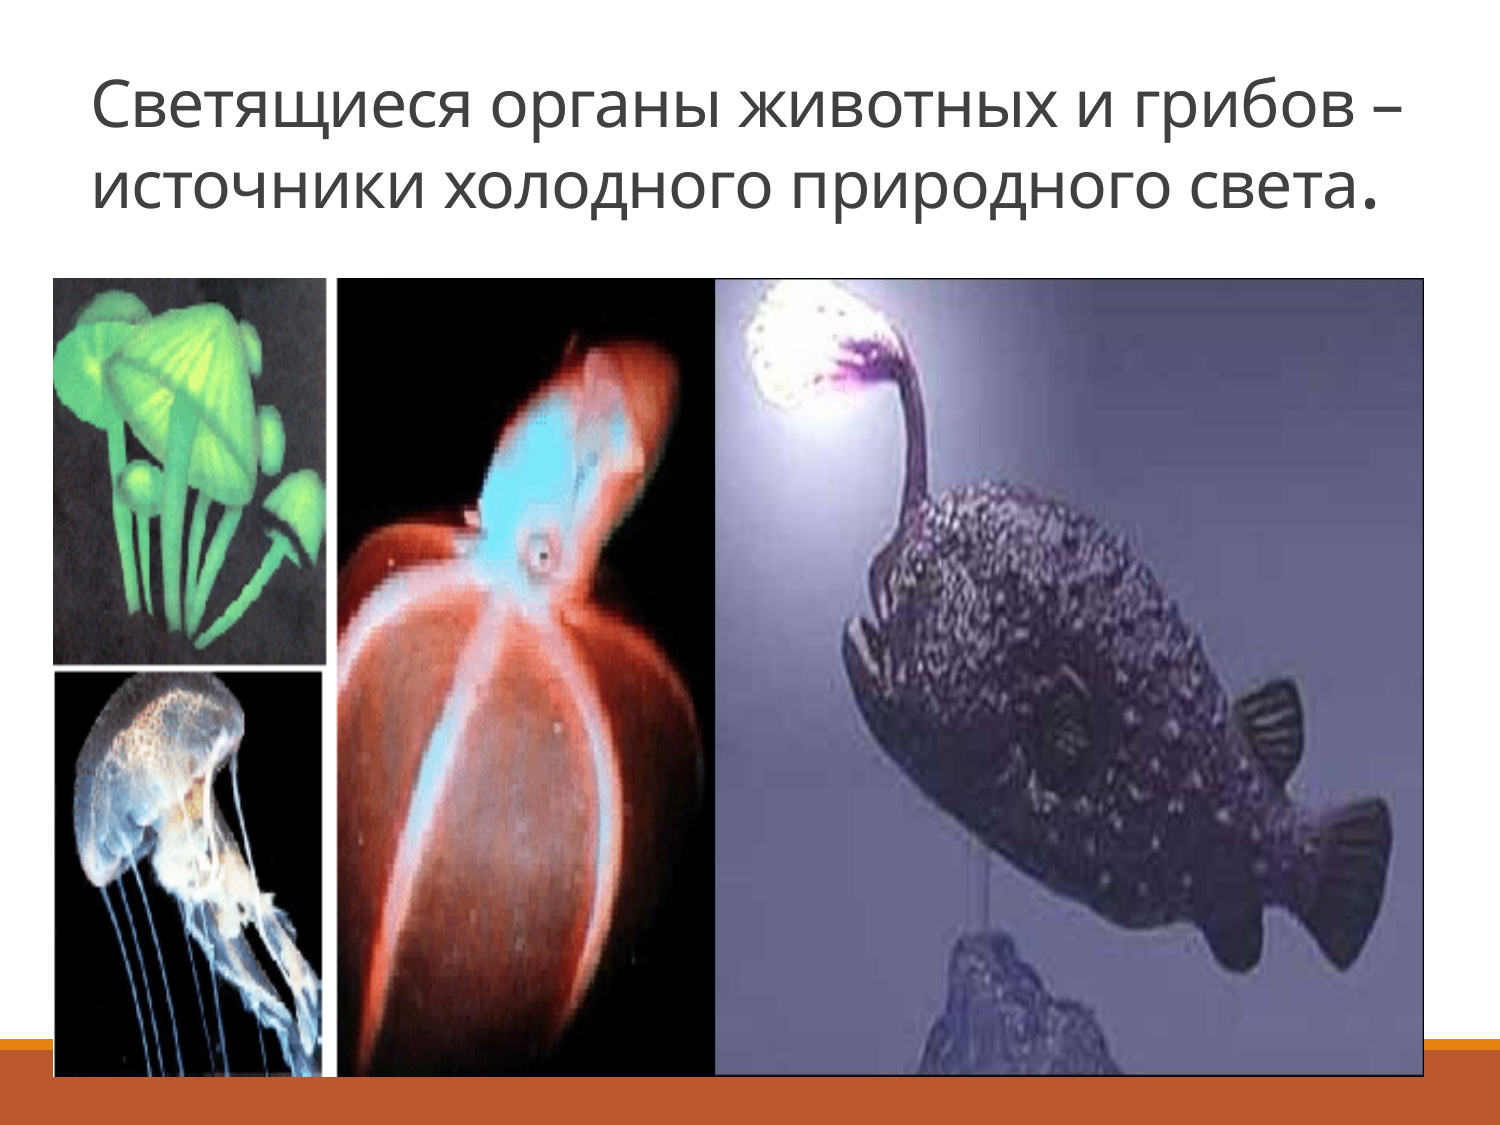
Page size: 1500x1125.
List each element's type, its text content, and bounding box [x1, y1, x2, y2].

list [52, 278, 713, 1078]
picture [714, 278, 1424, 1078]
title Светящиеся органы животных и грибов – источники холодного природного света. [75, 45, 1425, 233]
